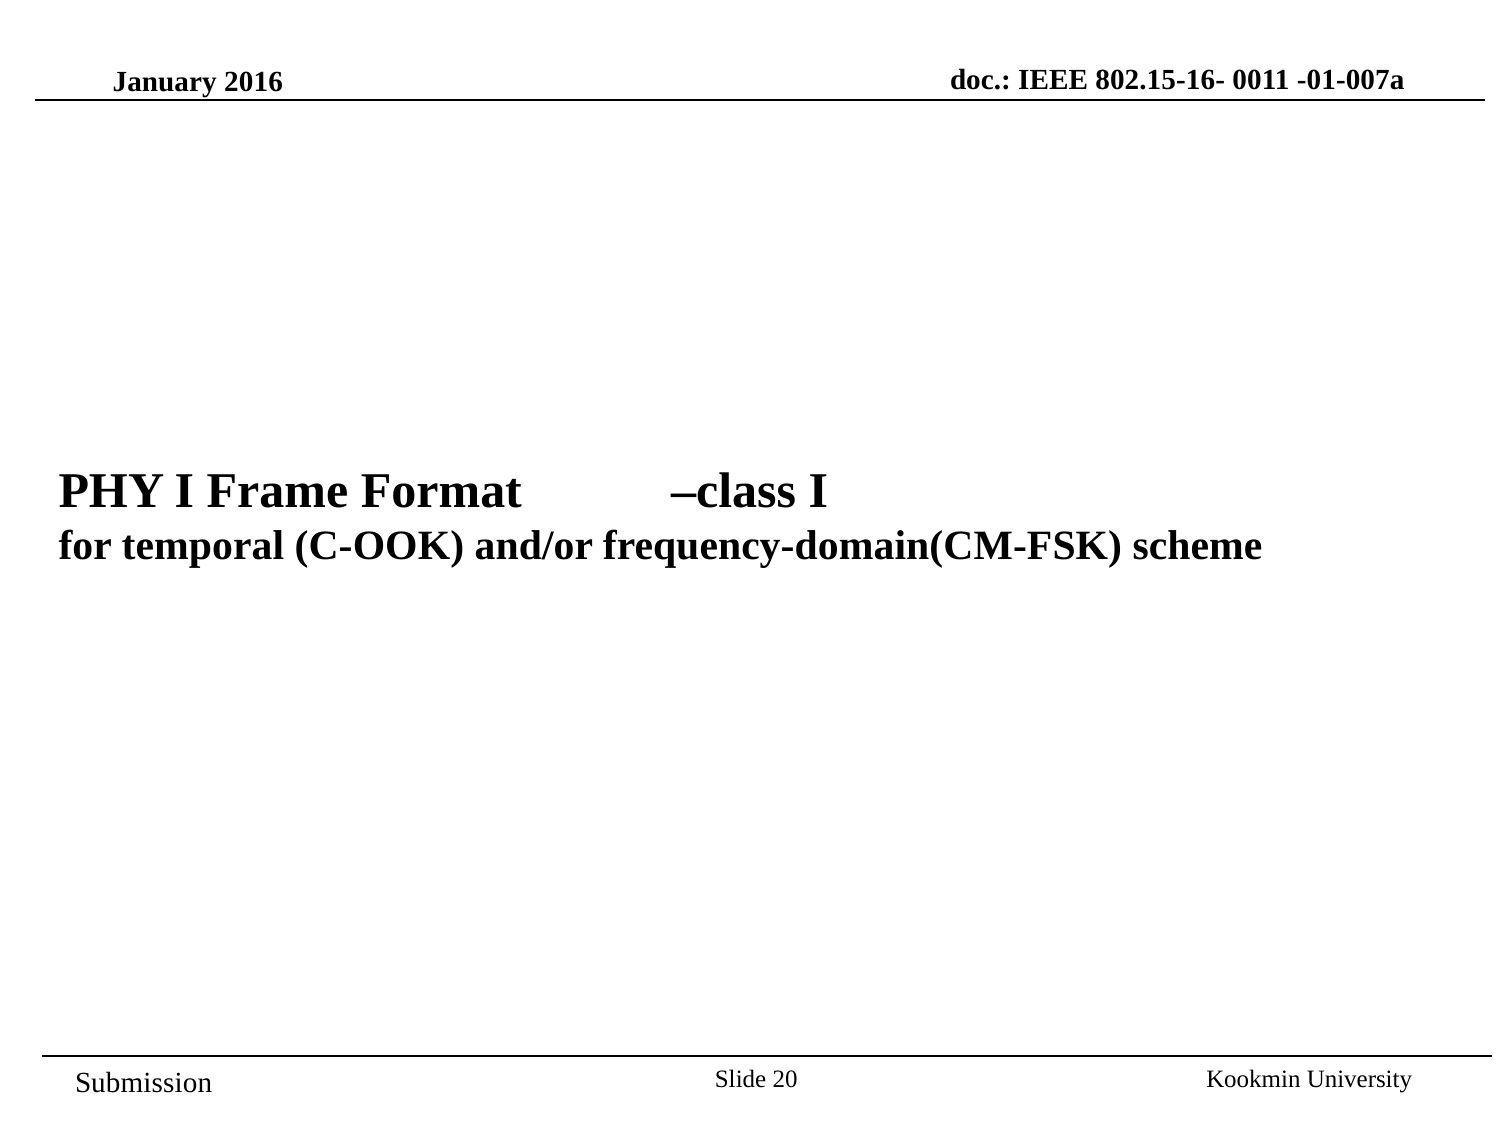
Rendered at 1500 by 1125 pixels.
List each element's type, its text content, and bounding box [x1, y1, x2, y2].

text_box Submission [75, 1062, 338, 1098]
text_box PHY I Frame Format –class I for temporal (C-OOK) and/or frequency-domain(CM-FSK) scheme [43, 450, 1457, 575]
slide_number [112, 62, 375, 98]
footer Kookmin University [900, 1062, 1413, 1093]
text_box doc.: IEEE 802.15-16- 0011 -01-007a [949, 60, 1463, 96]
slide_number Slide 20 [712, 1062, 800, 1093]
